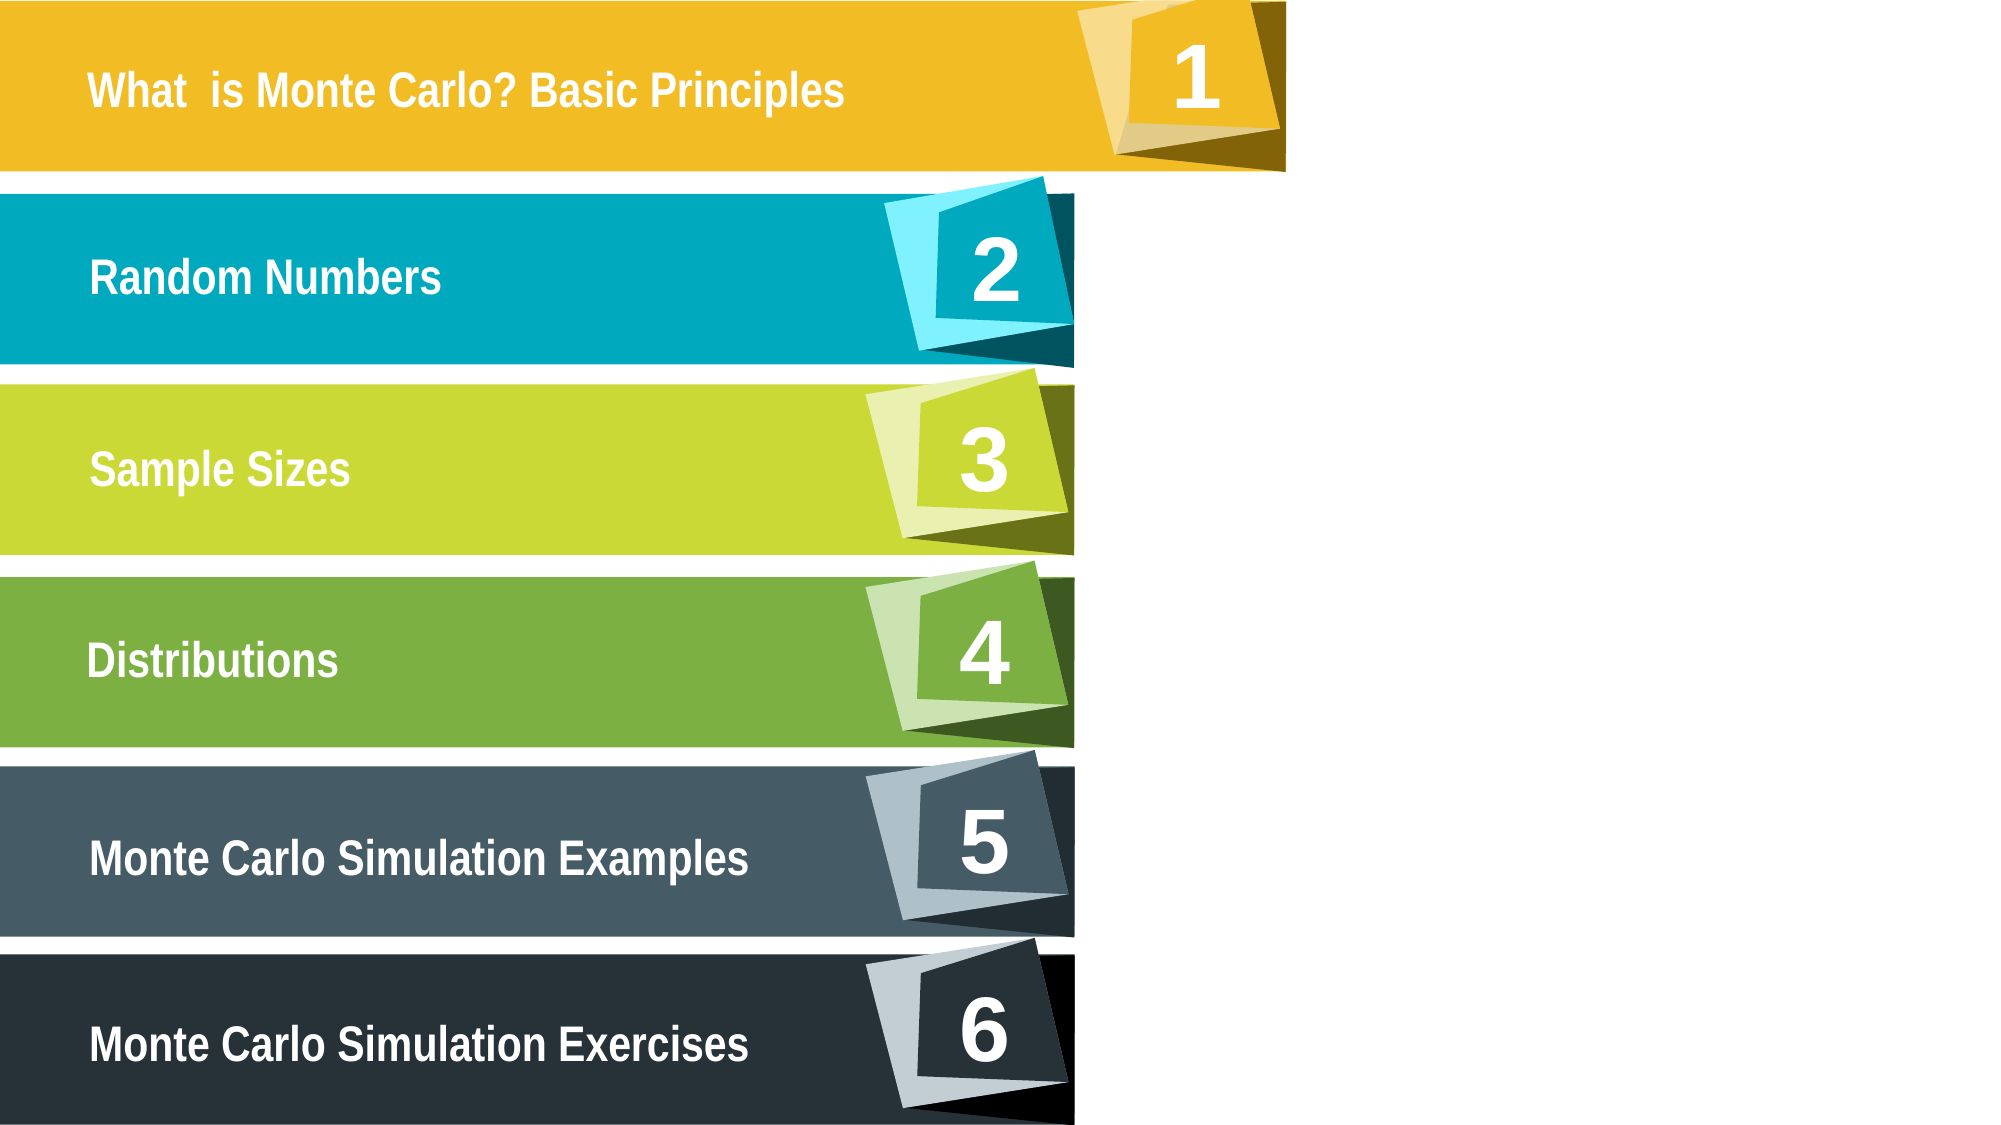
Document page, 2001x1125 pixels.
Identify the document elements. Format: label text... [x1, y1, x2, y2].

text_box [865, 368, 1065, 539]
text_box Distributions [71, 619, 709, 749]
text_box [905, 385, 1075, 556]
text_box [865, 561, 1068, 731]
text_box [0, 937, 1075, 1125]
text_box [0, 749, 1075, 937]
text_box [0, 576, 1063, 748]
text_box 3 [917, 368, 1069, 513]
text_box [0, 176, 1075, 368]
text_box Sample Sizes [74, 429, 711, 504]
text_box [908, 577, 1075, 749]
text_box [0, 383, 1069, 556]
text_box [0, 0, 1287, 172]
text_box 4 [917, 560, 1069, 705]
